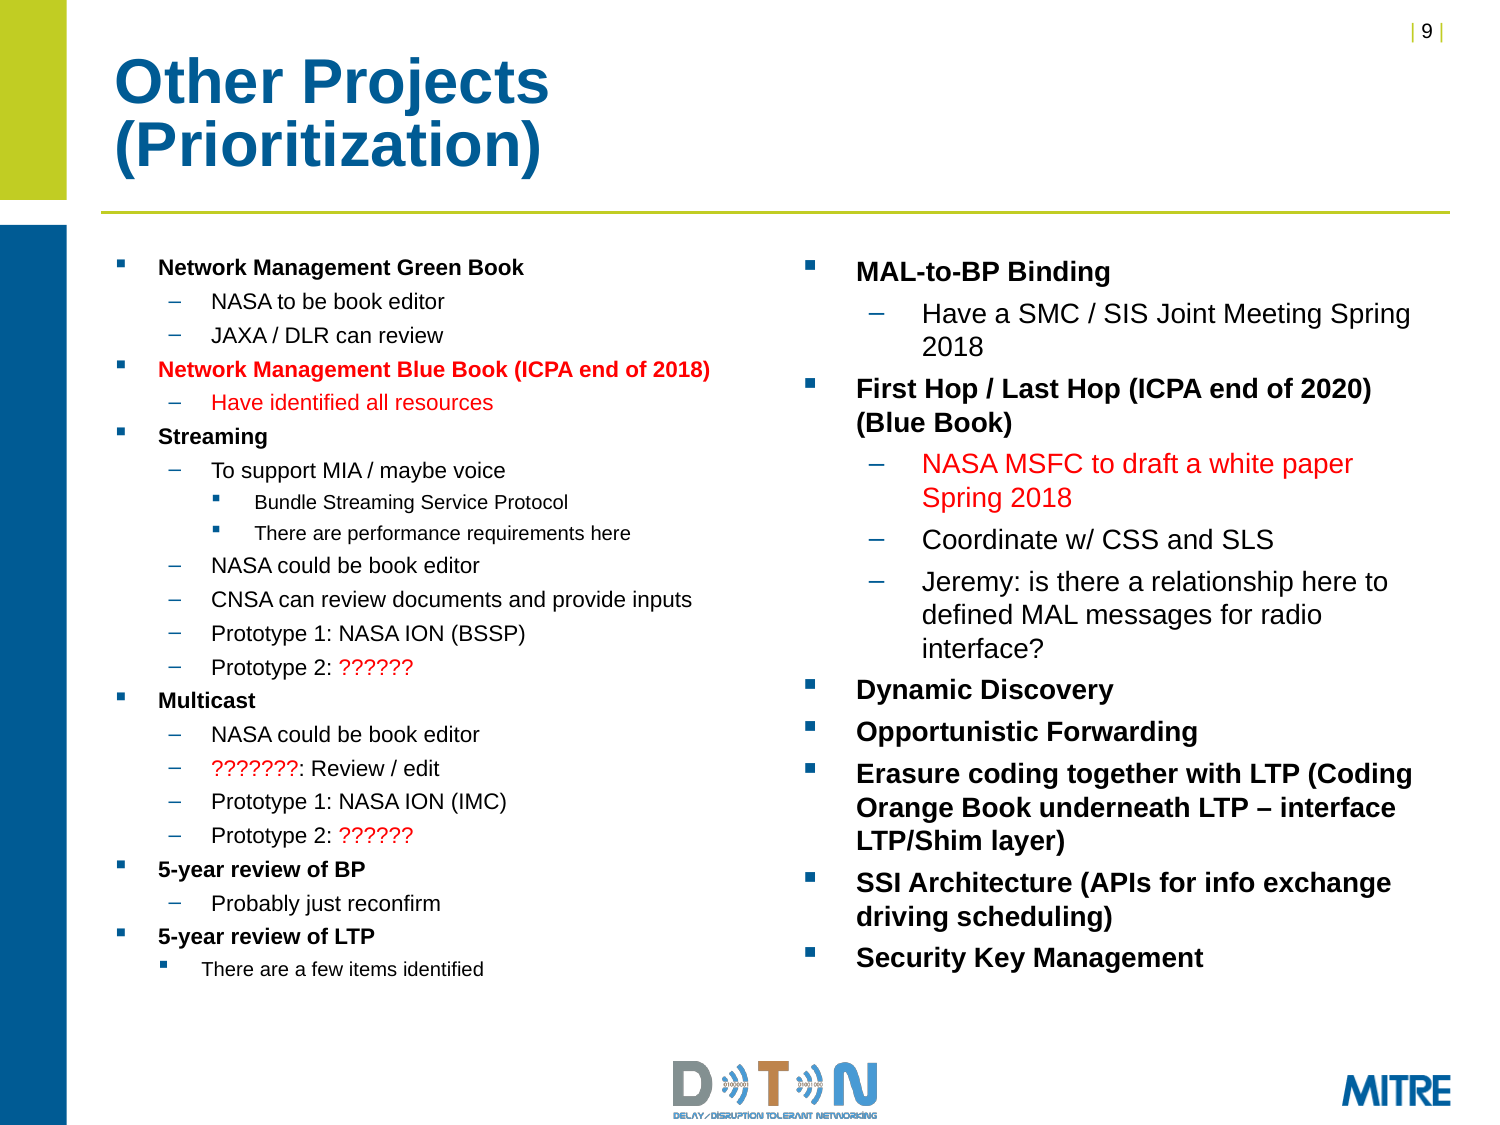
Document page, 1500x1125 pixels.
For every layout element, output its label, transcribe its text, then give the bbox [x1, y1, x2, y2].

title Other Projects (Prioritization) [99, 45, 1450, 188]
list Network Management Green Book NASA to be book editor JAXA / DLR can review Network Management Blue Book (ICPA end of 2018) Have identified all resources Streaming To support MIA / maybe voice Bundle Streaming Service Protocol There are performance requirements here NASA could be book editor CNSA can review documents and provide inputs Prototype 1: NASA ION (BSSP) Prototype 2: ?????? Multicast NASA could be book editor ???????: Review / edit Prototype 1: NASA ION (IMC) Prototype 2: ?????? 5-year review of BP Probably just reconfirm 5-year review of LTP There are a few items identified [99, 245, 763, 989]
picture [1342, 1072, 1453, 1113]
list MAL-to-BP Binding Have a SMC / SIS Joint Meeting Spring 2018 First Hop / Last Hop (ICPA end of 2020) (Blue Book) NASA MSFC to draft a white paper Spring 2018 Coordinate w/ CSS and SLS Jeremy: is there a relationship here to defined MAL messages for radio interface? Dynamic Discovery Opportunistic Forwarding Erasure coding together with LTP (Coding Orange Book underneath LTP – interface LTP/Shim layer) SSI Architecture (APIs for info exchange driving scheduling) Security Key Management [787, 245, 1450, 989]
picture [673, 1061, 877, 1119]
